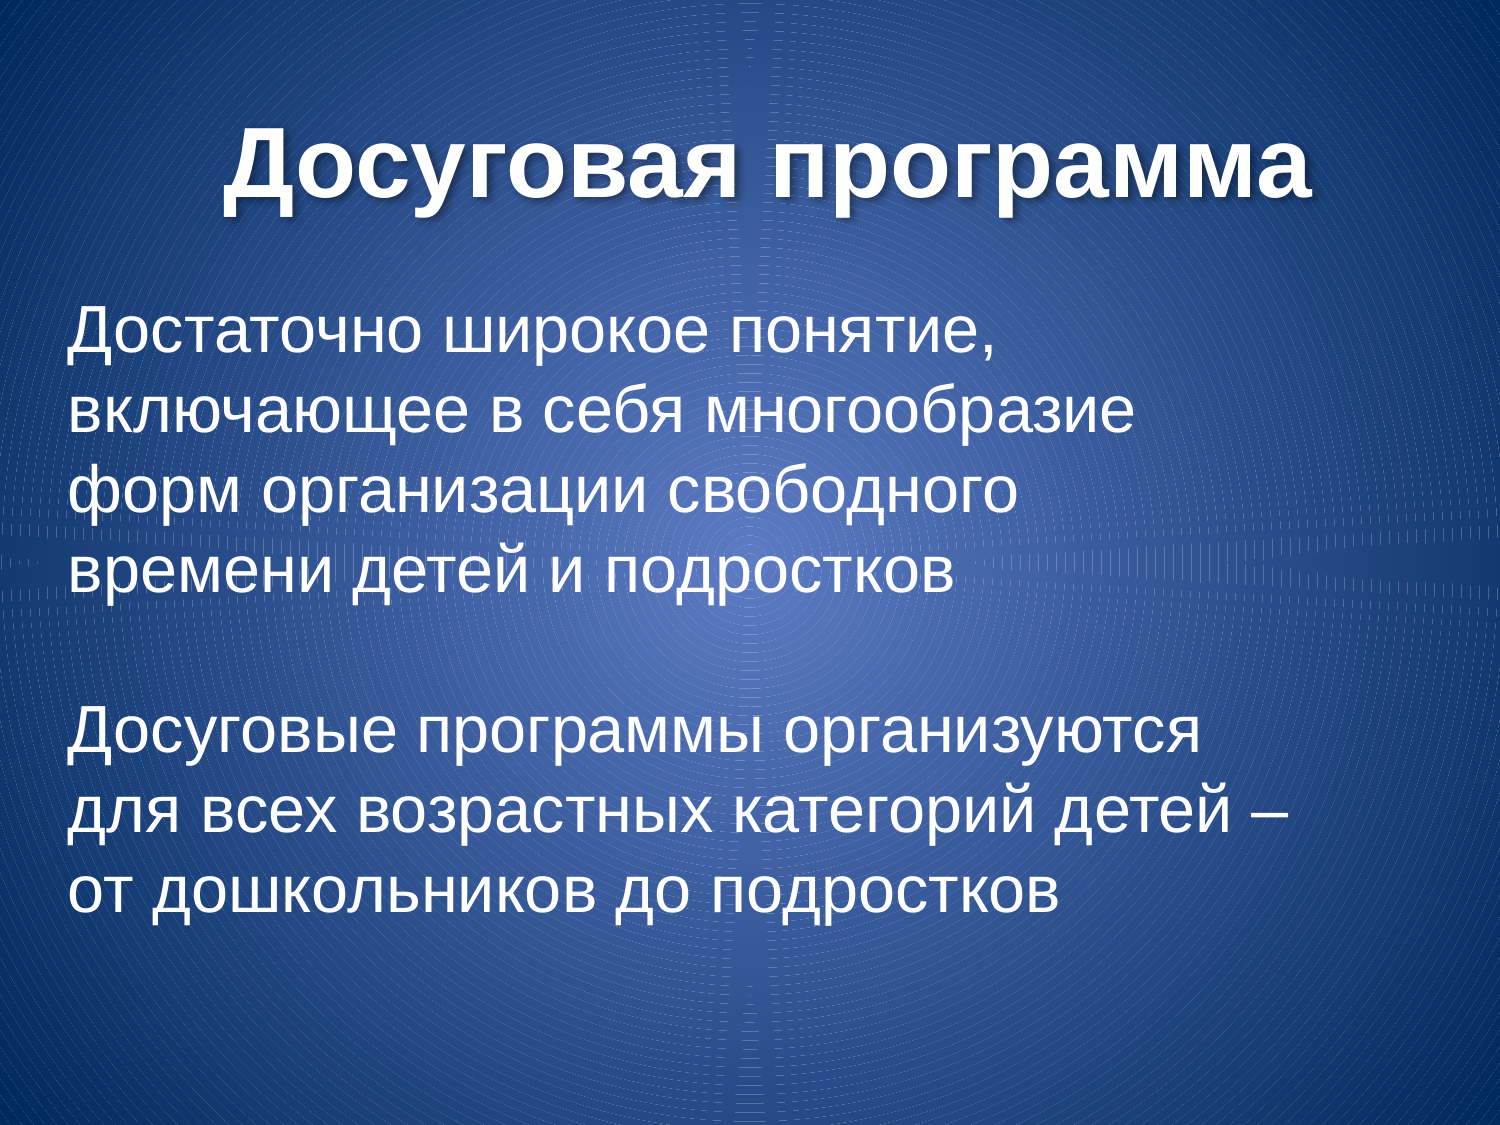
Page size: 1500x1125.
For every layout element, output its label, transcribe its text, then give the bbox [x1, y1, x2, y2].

text_box Досуговая программа [183, 90, 1353, 225]
text_box Достаточно широкое понятие, включающее в себя многообразие форм организации свободного времени детей и подростков Досуговые программы организуются для всех возрастных категорий детей – от дошкольников до подростков [53, 278, 1317, 1083]
